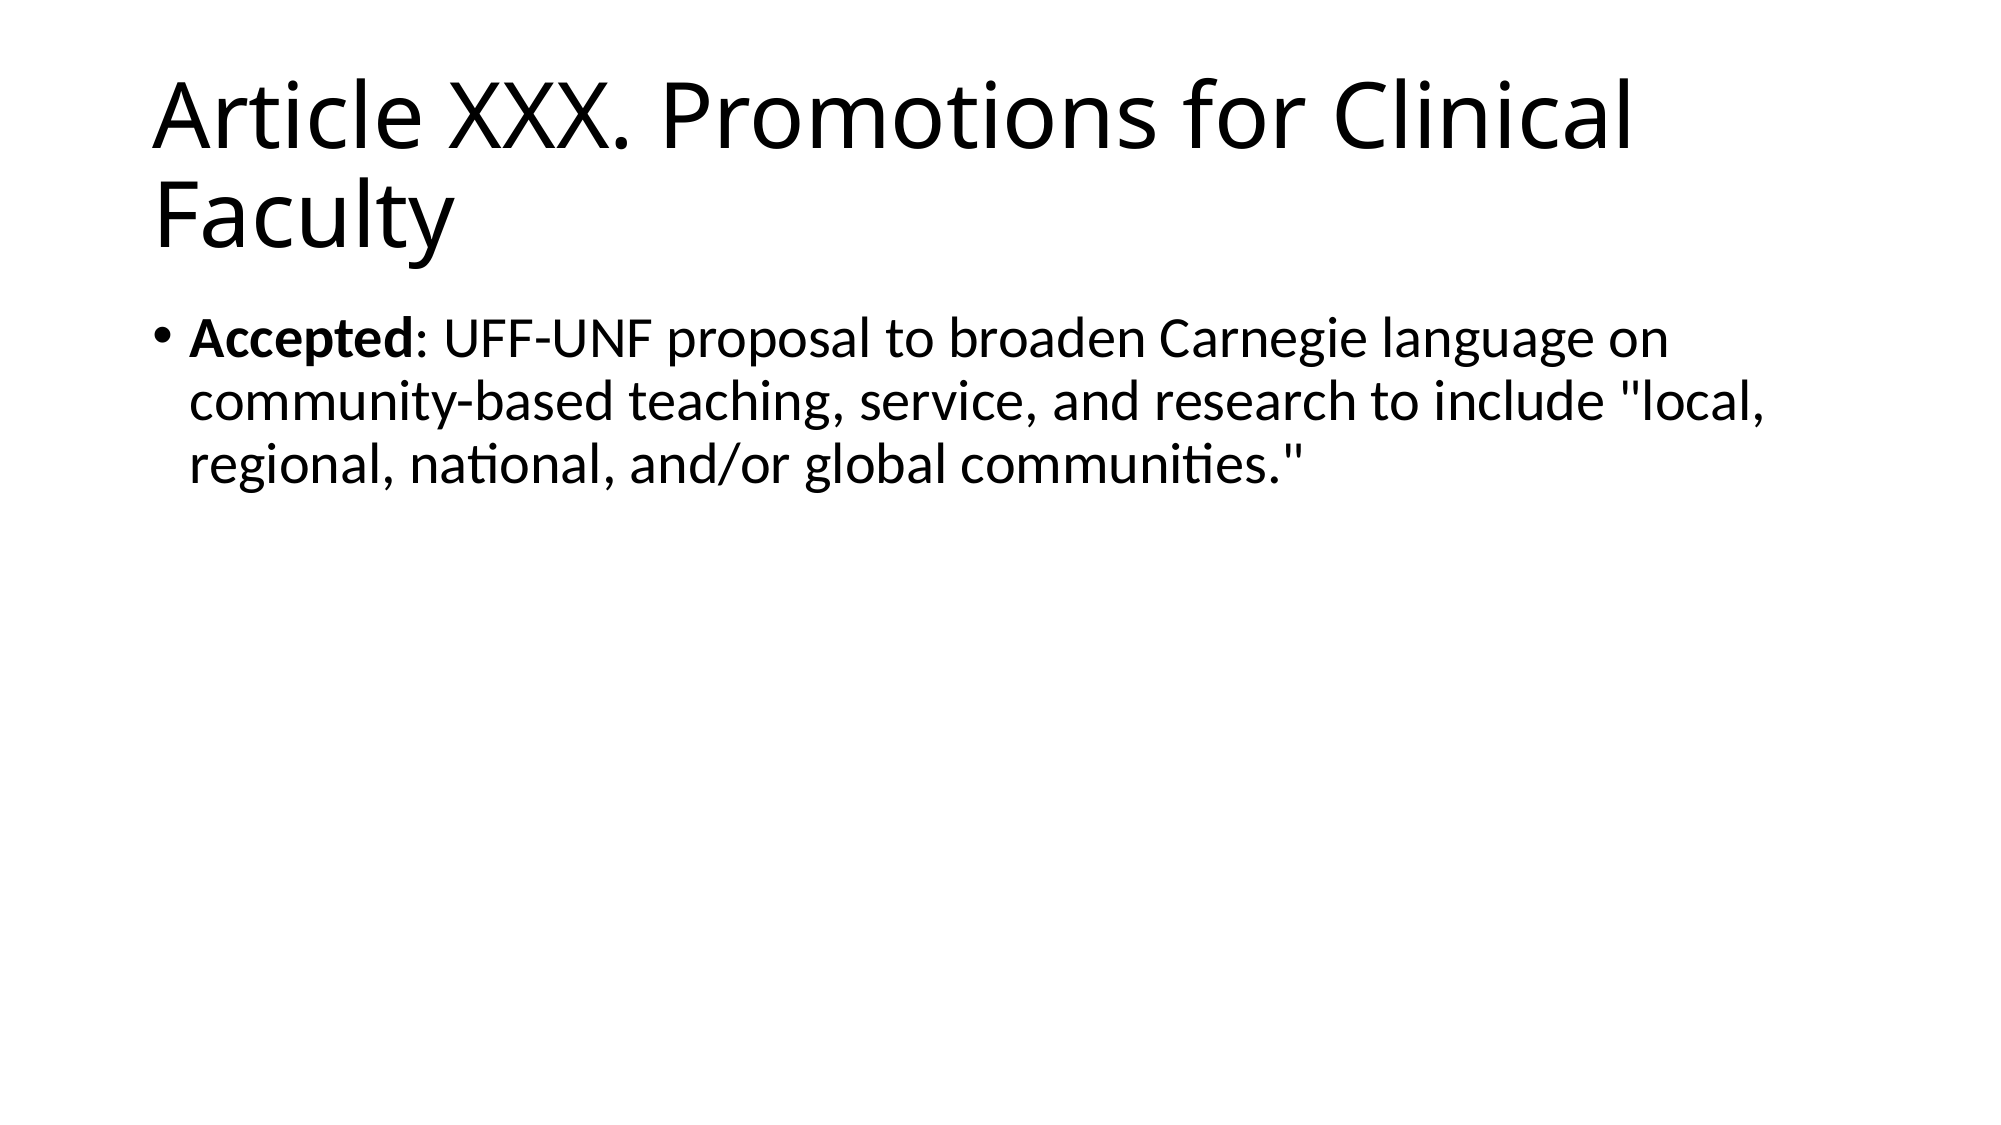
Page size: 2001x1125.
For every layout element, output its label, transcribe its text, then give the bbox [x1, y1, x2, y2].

title Article XXX. Promotions for Clinical Faculty [137, 59, 1863, 278]
list Accepted: UFF-UNF proposal to broaden Carnegie language on community-based teaching, service, and research to include "local, regional, national, and/or global communities." [137, 299, 1863, 1014]
